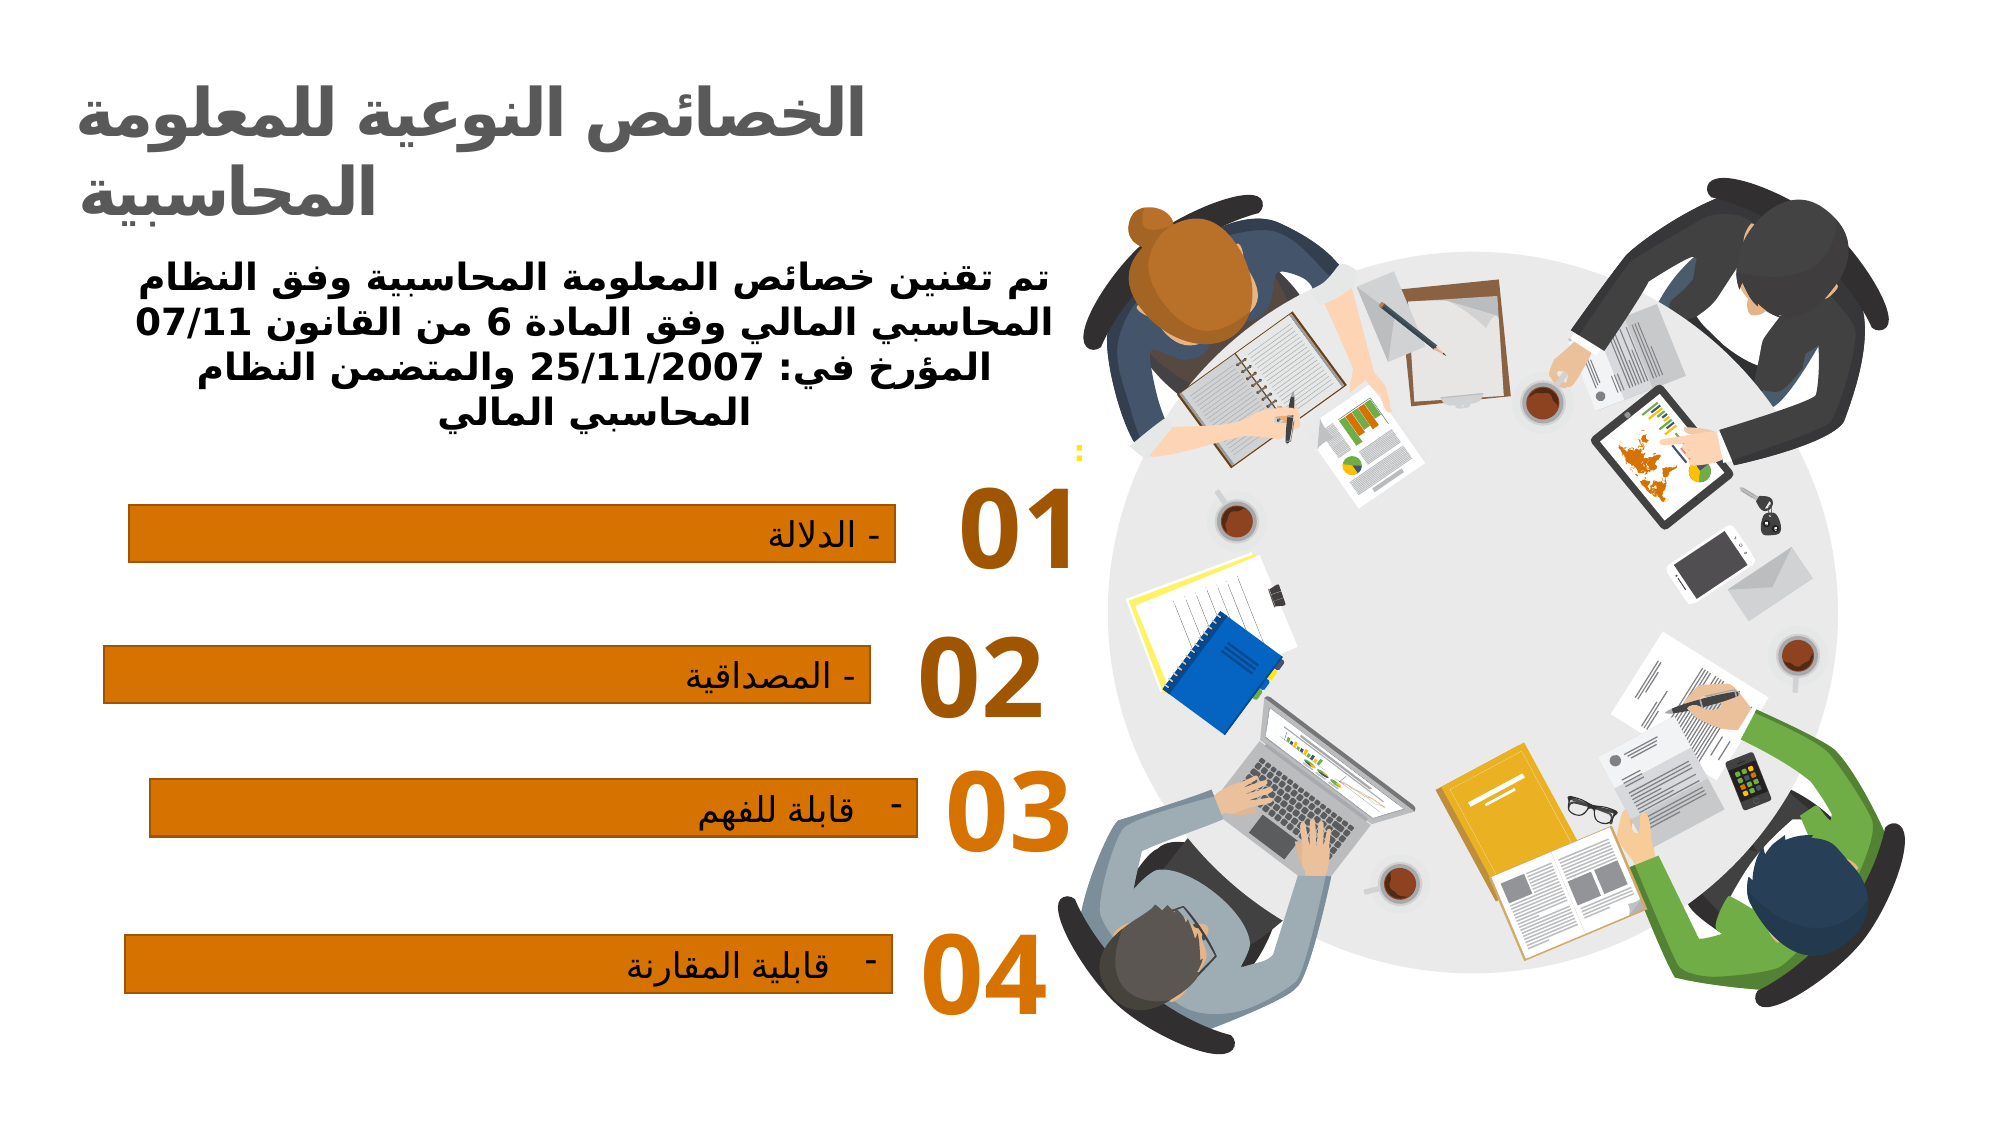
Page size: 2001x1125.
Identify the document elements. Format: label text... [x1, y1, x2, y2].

text_box قابلية المقارنة [124, 934, 893, 994]
text_box 04 [918, 903, 1047, 1037]
text_box تم تقنين خصائص المعلومة المحاسبية وفق النظام المحاسبي المالي وفق المادة 6 من القانون 07/11 المؤرخ في: 25/11/2007 والمتضمن النظام المحاسبي المالي : [89, 245, 1047, 510]
text_box الخصائص النوعية للمعلومة المحاسبية [63, 61, 1127, 237]
text_box قابلة للفهم [149, 778, 918, 838]
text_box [1047, 166, 1917, 1067]
text_box - الدلالة [128, 504, 896, 563]
text_box 03 [943, 740, 1047, 874]
text_box 02 [915, 606, 1047, 741]
text_box - المصداقية [103, 645, 871, 704]
text_box 01 [956, 457, 1047, 591]
